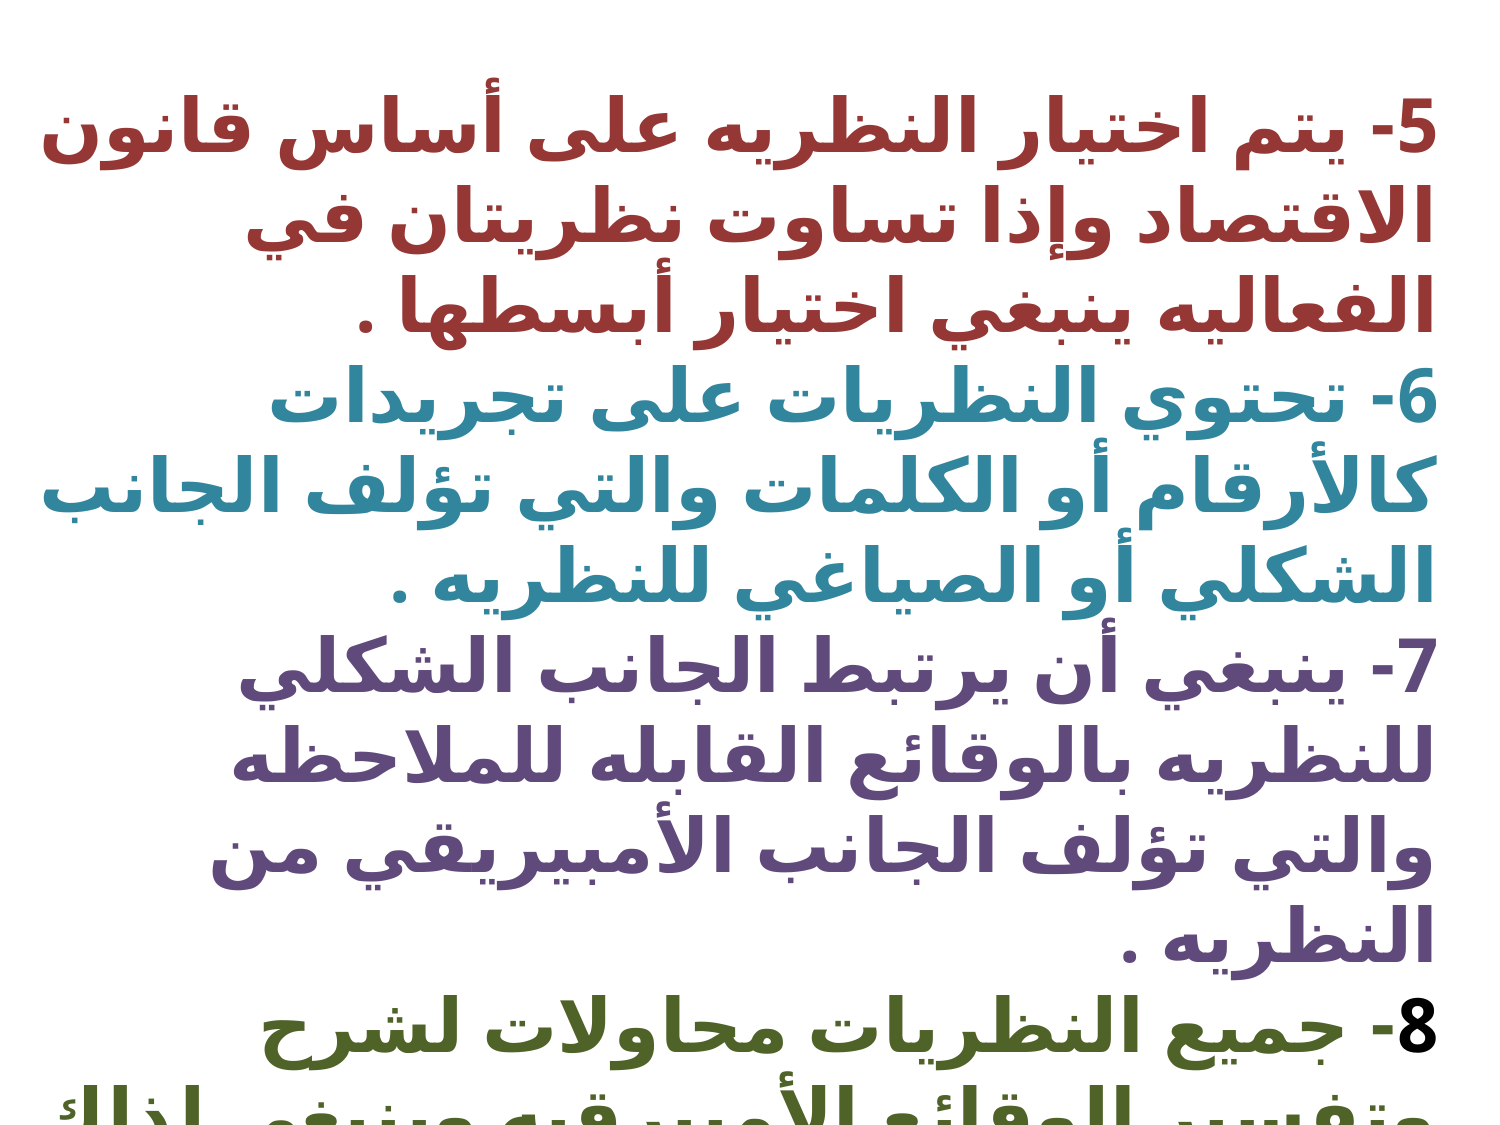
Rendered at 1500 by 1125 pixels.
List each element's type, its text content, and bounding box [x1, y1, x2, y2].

text_box 5- يتم اختيار النظريه على أساس قانون الاقتصاد وإذا تساوت نظريتان في الفعاليه ينبغي اختيار أبسطها . 6- تحتوي النظريات على تجريدات كالأرقام أو الكلمات والتي تؤلف الجانب الشكلي أو الصياغي للنظريه . 7- ينبغي أن يرتبط الجانب الشكلي للنظريه بالوقائع القابله للملاحظه والتي تؤلف الجانب الأمبيريقي من النظريه . 8- جميع النظريات محاولات لشرح وتفسير الوقائع الأمبيرقيه وينبغي لذلك أن تبدأ بالملاحظات الأمبيريقيه وتنتهي بانتهائها . [0, 70, 1453, 1125]
